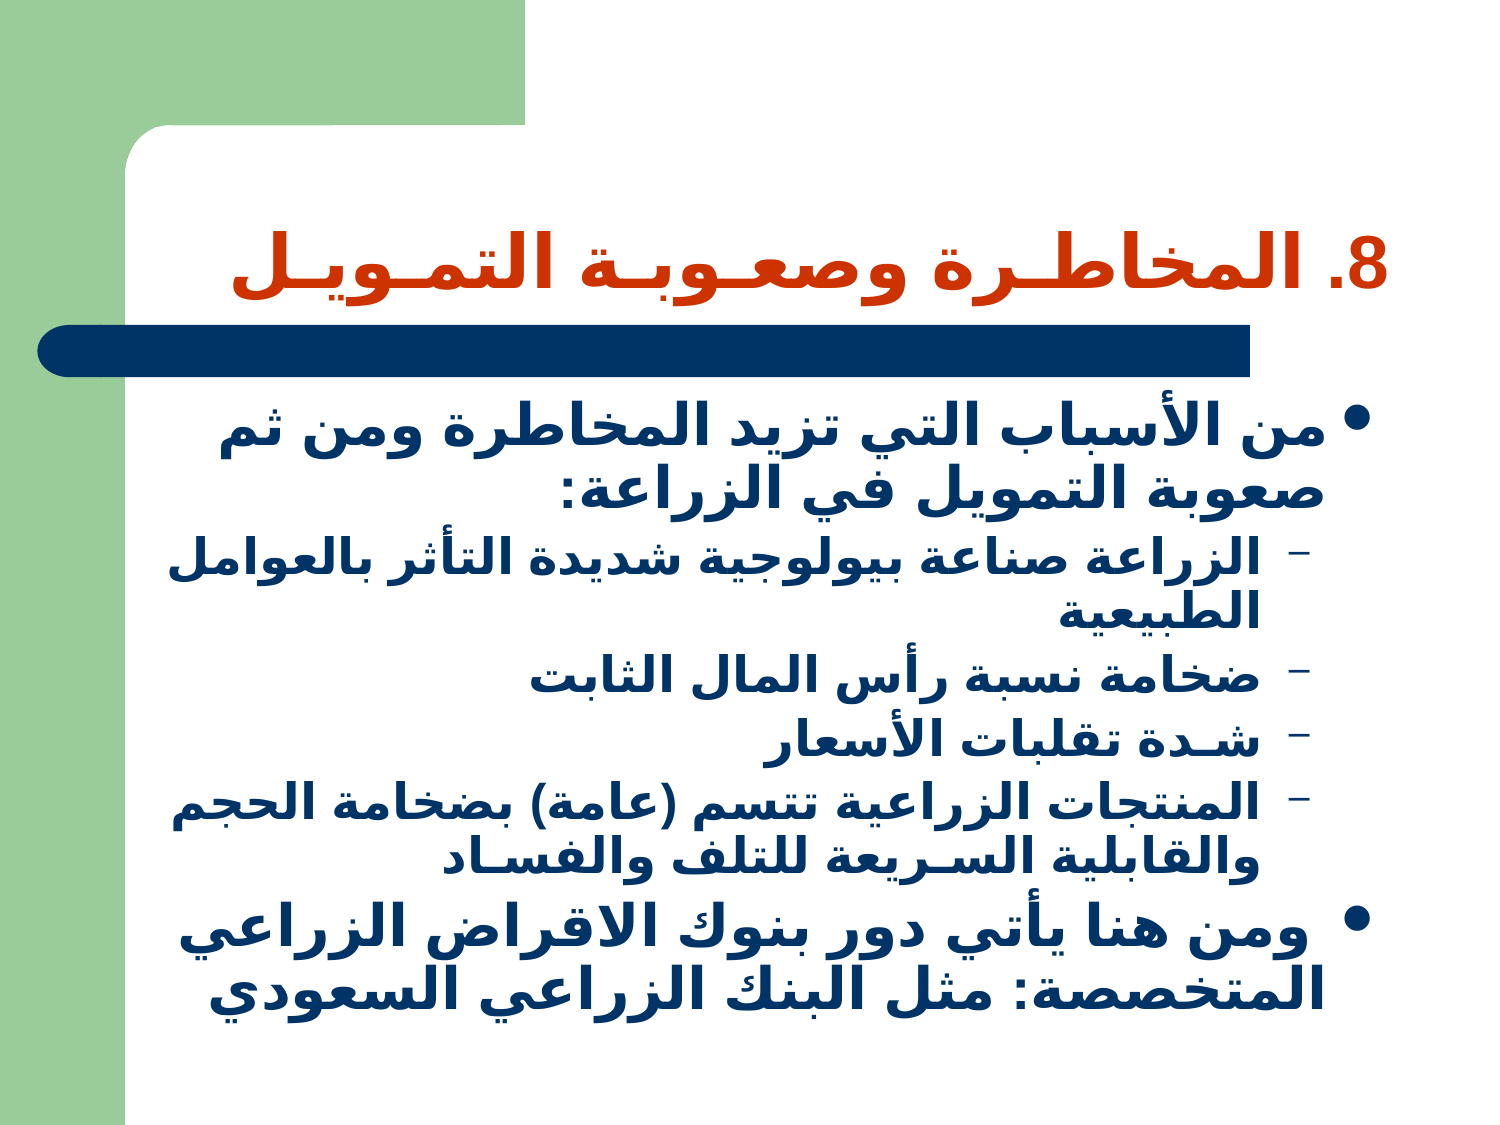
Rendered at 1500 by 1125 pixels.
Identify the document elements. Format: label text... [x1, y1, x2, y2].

title 8. المخاطـرة وصعـوبـة التمـويـل [124, 124, 1426, 313]
list من الأسباب التي تزيد المخاطرة ومن ثم صعوبة التمويل في الزراعة: الزراعة صناعة بيولوجية شديدة التأثر بالعوامل الطبيعية ضخامة نسبة رأس المال الثابت شـدة تقلبات الأسعار المنتجات الزراعية تتسم (عامة) بضخامة الحجم والقابلية السـريعة للتلف والفسـاد ومن هنا يأتي دور بنوك الاقراض الزراعي المتخصصة: مثل البنك الزراعي السعودي [137, 387, 1400, 999]
